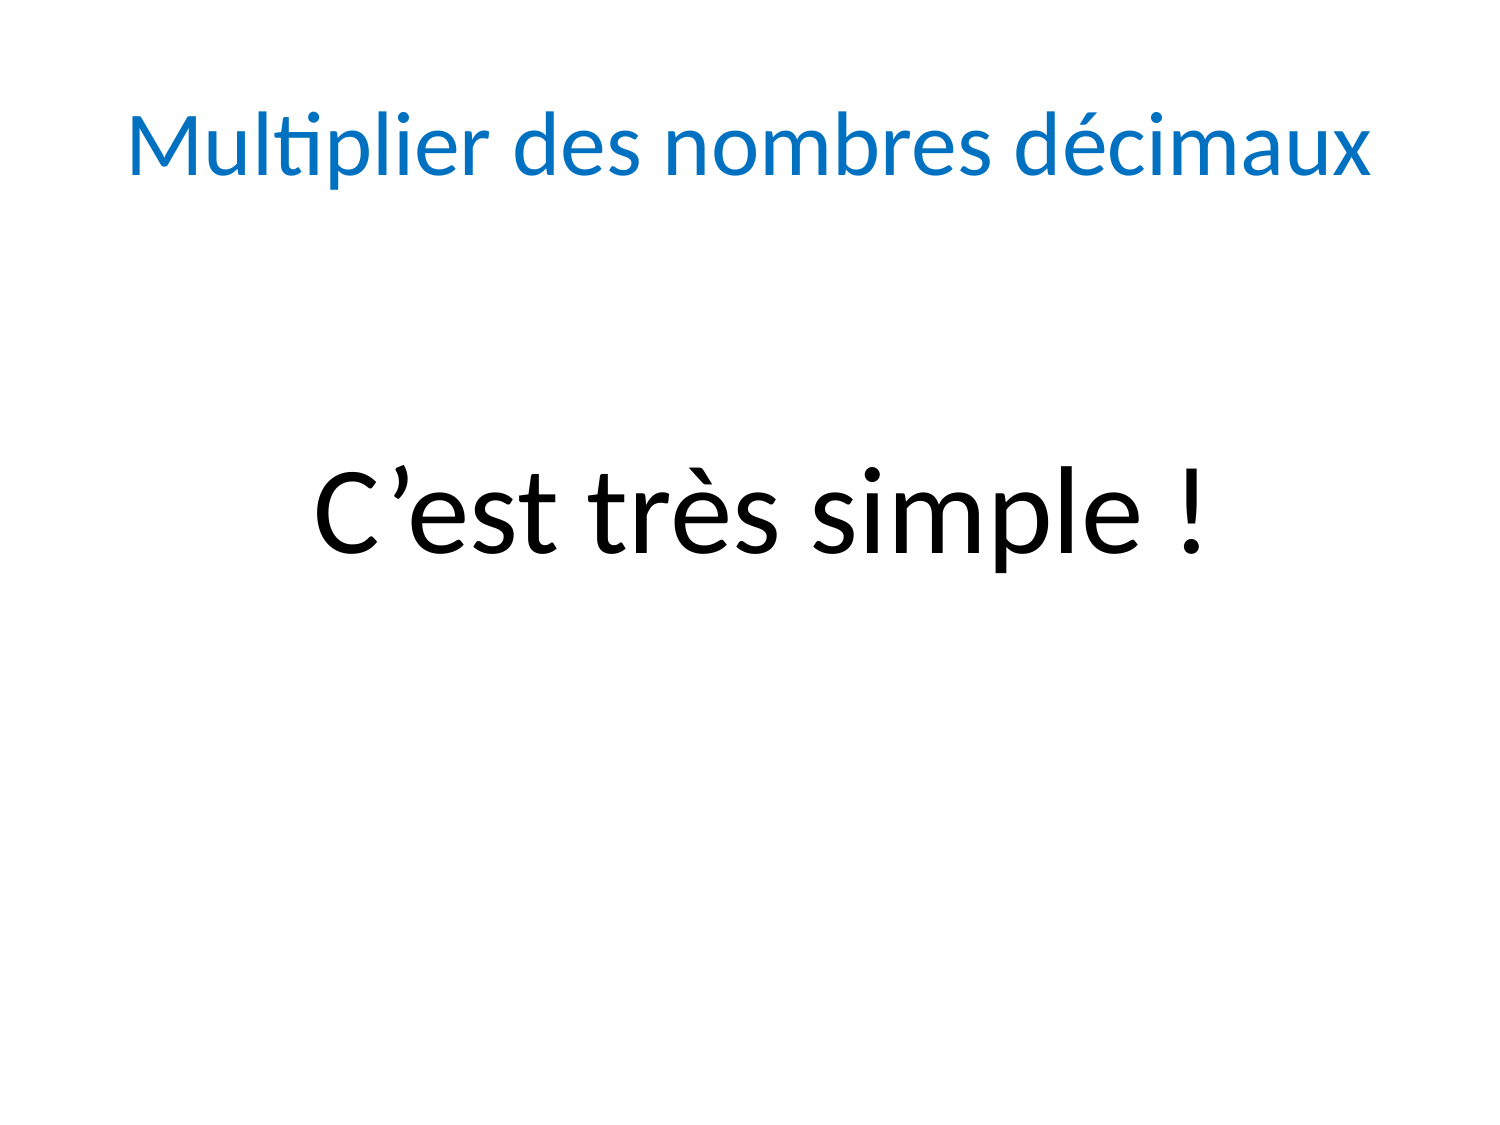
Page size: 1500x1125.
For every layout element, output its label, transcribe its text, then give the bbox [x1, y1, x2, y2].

list C’est très simple ! [88, 420, 1439, 917]
title Multiplier des nombres décimaux [75, 45, 1425, 233]
